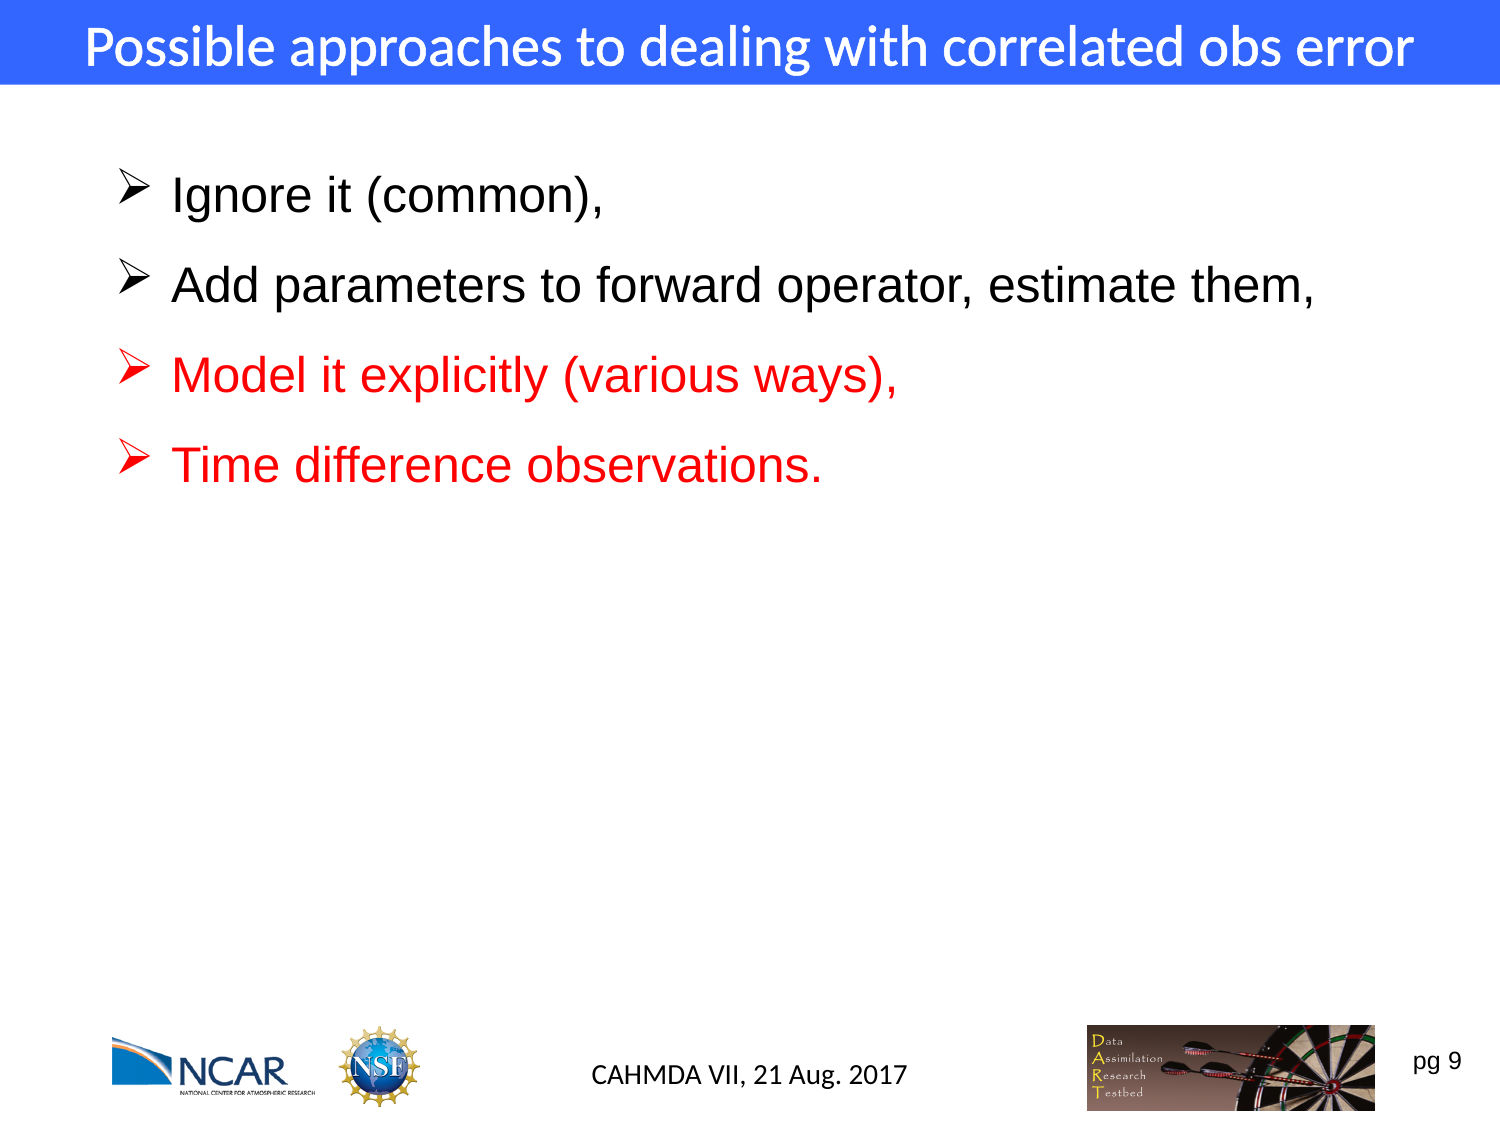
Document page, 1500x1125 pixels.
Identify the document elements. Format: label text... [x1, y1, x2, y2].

picture [1087, 1025, 1375, 1111]
footer CAHMDA VII, 21 Aug. 2017 [512, 1042, 988, 1103]
picture [112, 1037, 315, 1095]
text_box Possible approaches to dealing with correlated obs error [0, 0, 1500, 85]
text_box Ignore it (common), Add parameters to forward operator, estimate them, Model it explicitly (various ways), Time difference observations. [99, 124, 1425, 500]
picture [337, 1024, 421, 1108]
